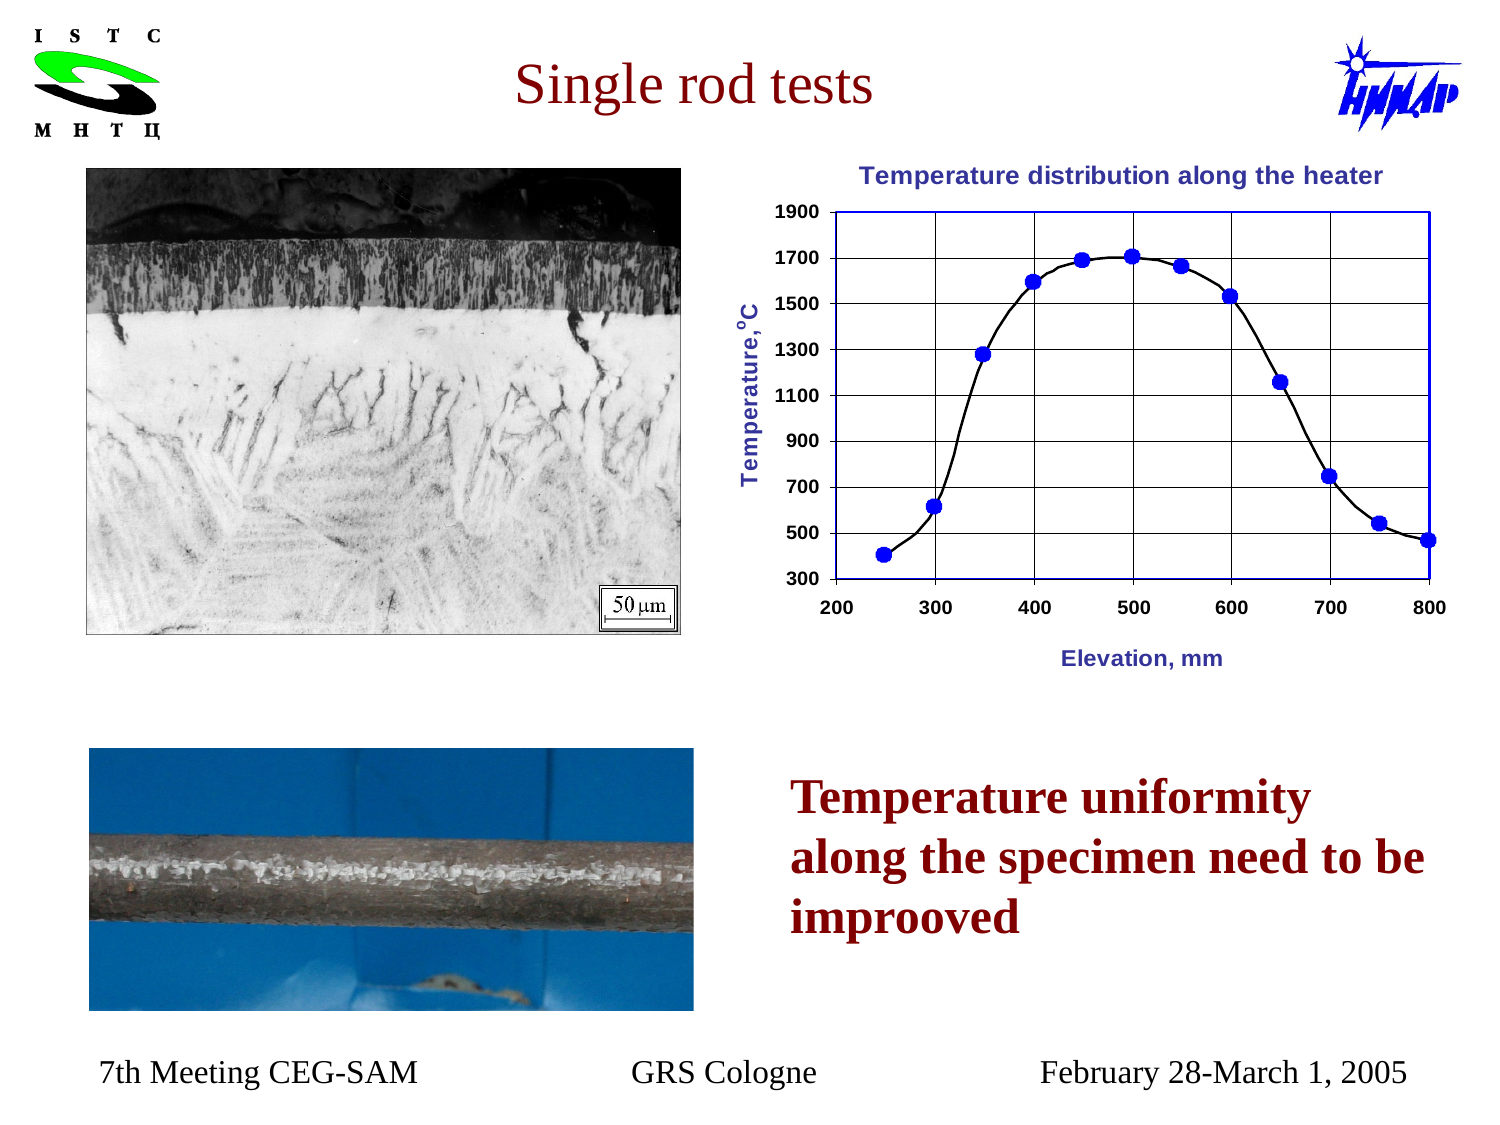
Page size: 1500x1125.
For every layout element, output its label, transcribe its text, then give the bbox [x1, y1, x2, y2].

text_box Temperature uniformity along the specimen need to be improoved [775, 755, 1450, 1011]
text_box Single rod tests [499, 37, 1038, 123]
picture [1330, 31, 1466, 129]
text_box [712, 129, 1469, 708]
picture [88, 748, 694, 1011]
picture [80, 161, 688, 643]
